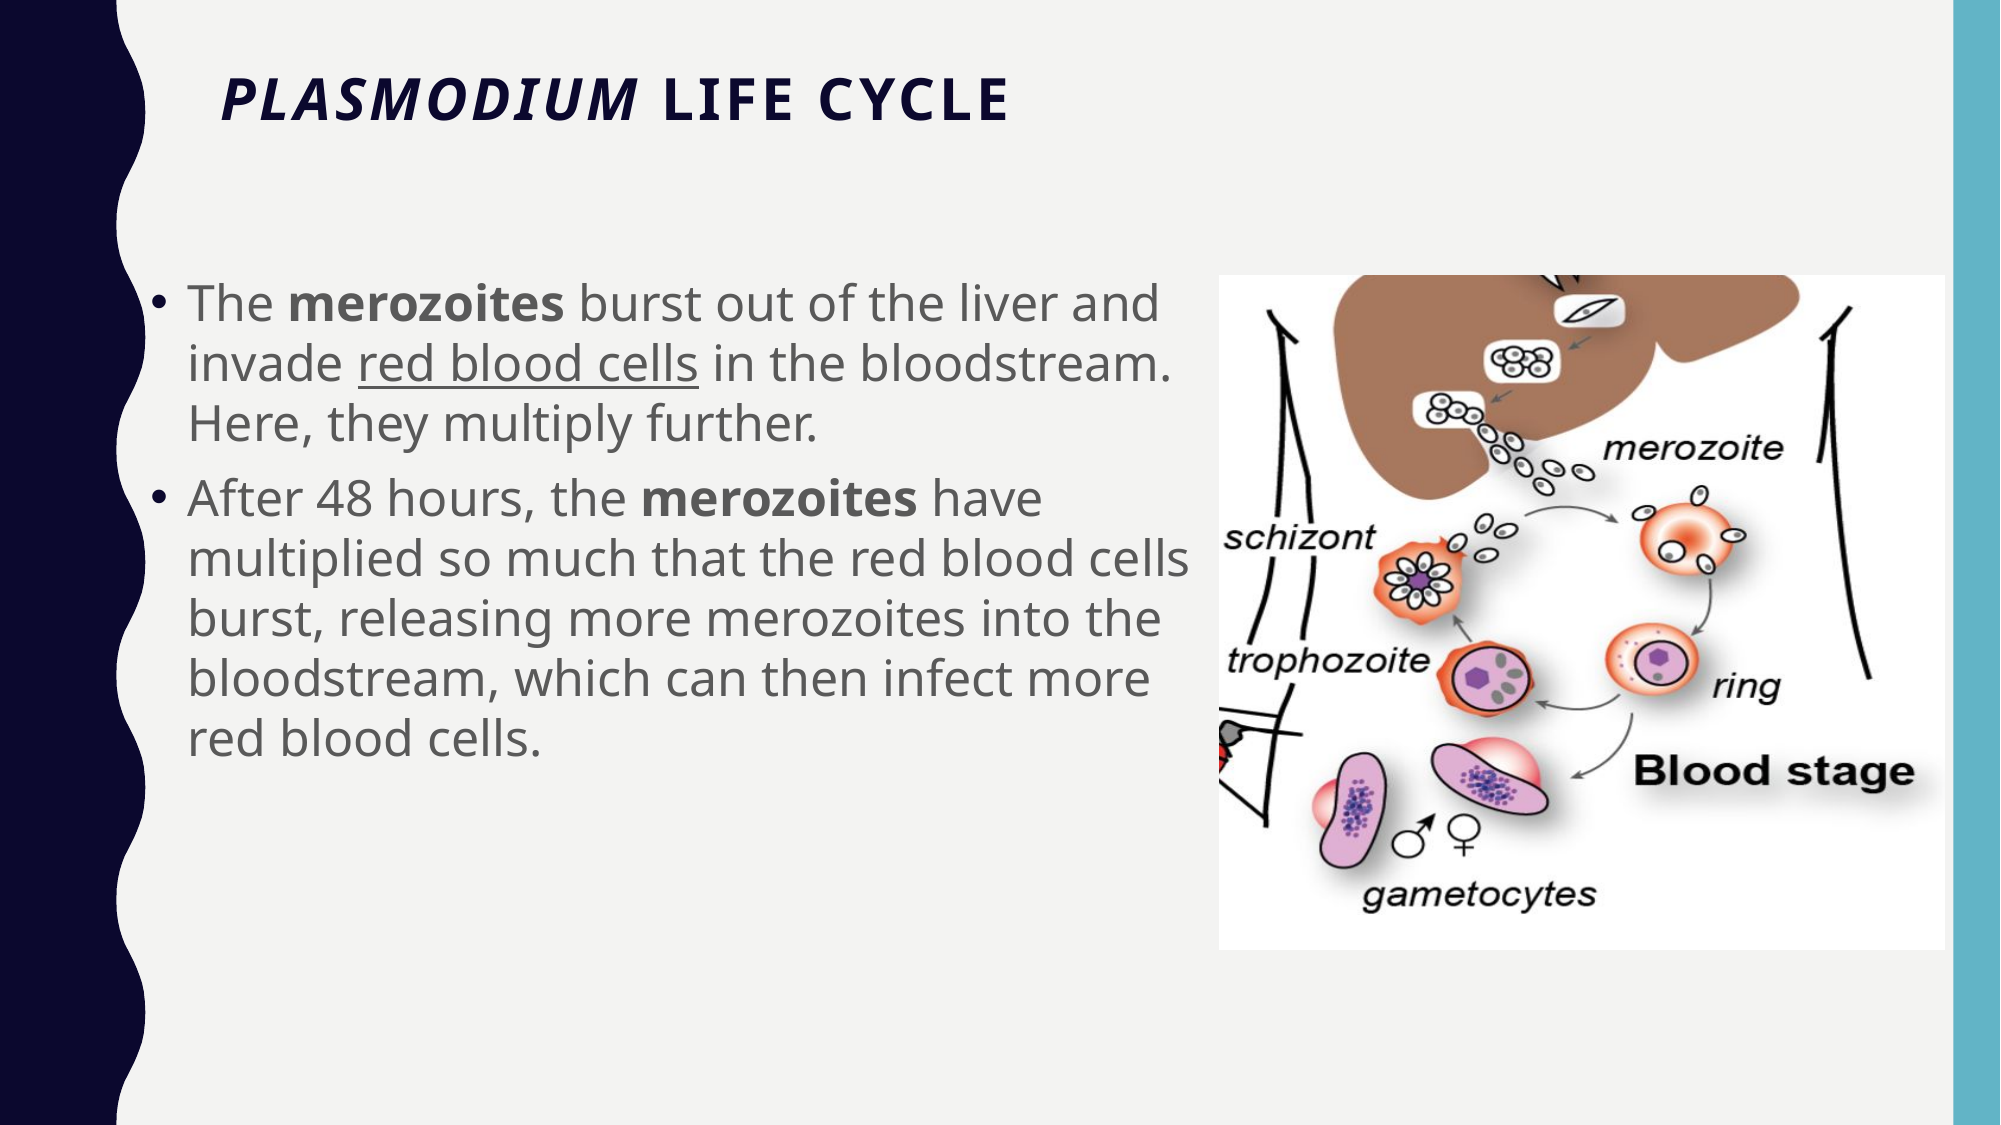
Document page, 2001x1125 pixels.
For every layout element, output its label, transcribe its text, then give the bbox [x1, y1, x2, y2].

list The merozoites burst out of the liver and invade red blood cells in the bloodstream. Here, they multiply further. After 48 hours, the merozoites have multiplied so much that the red blood cells burst, releasing more merozoites into the bloodstream, which can then infect more red blood cells. [135, 264, 1225, 940]
picture [1218, 274, 1945, 950]
title Plasmodium life cycle [205, 62, 1875, 274]
